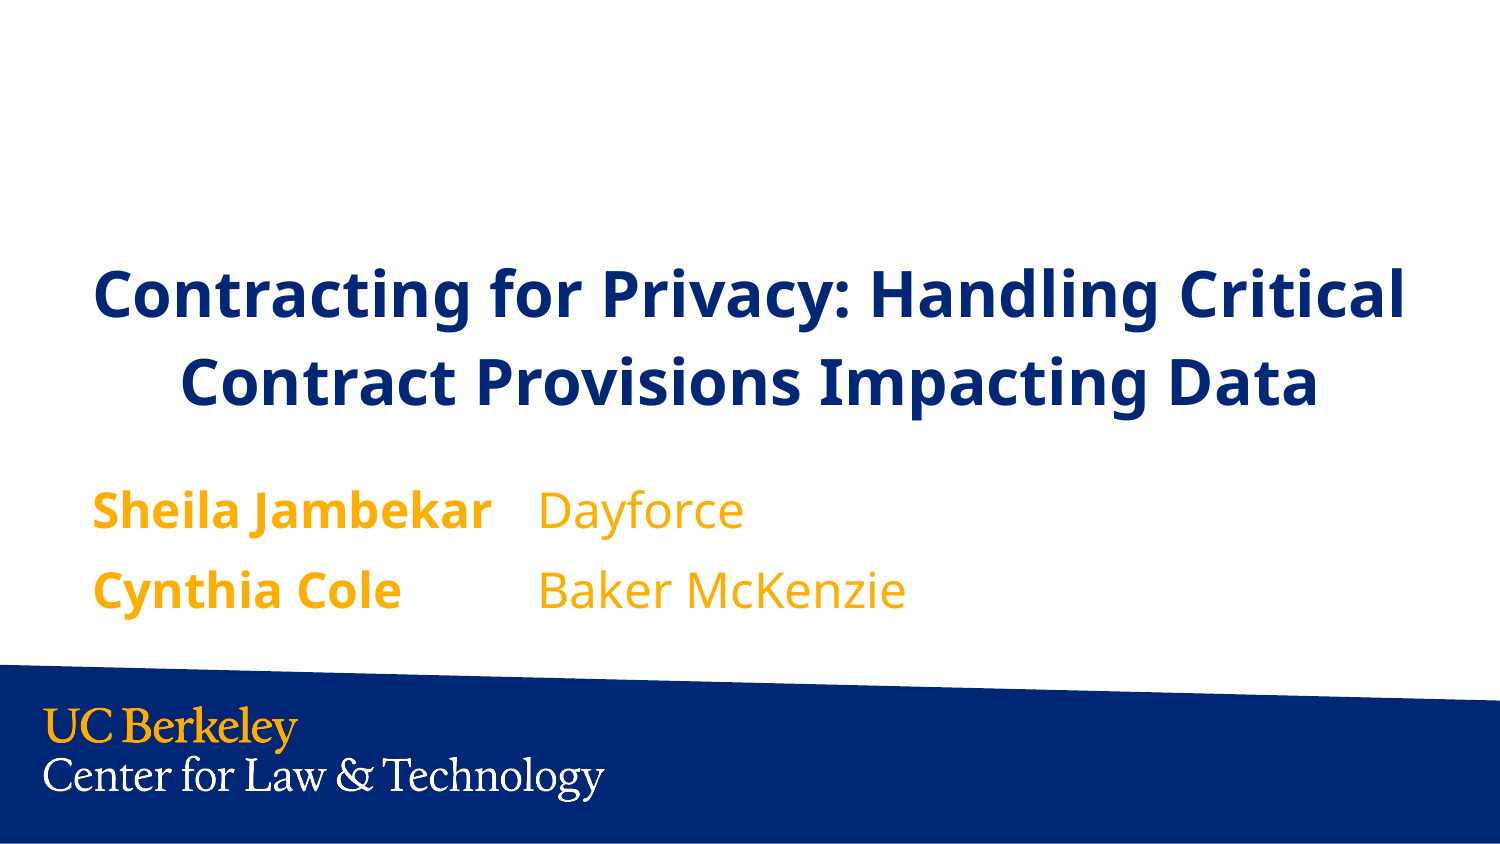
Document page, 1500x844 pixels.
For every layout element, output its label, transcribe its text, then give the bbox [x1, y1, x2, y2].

text_box [0, 664, 1500, 844]
text_box Contracting for Privacy: Handling Critical Contract Provisions Impacting Data [51, 159, 1449, 440]
picture [43, 706, 605, 803]
text_box Sheila Jambekar Dayforce Cynthia Cole Baker McKenzie [77, 460, 1475, 640]
